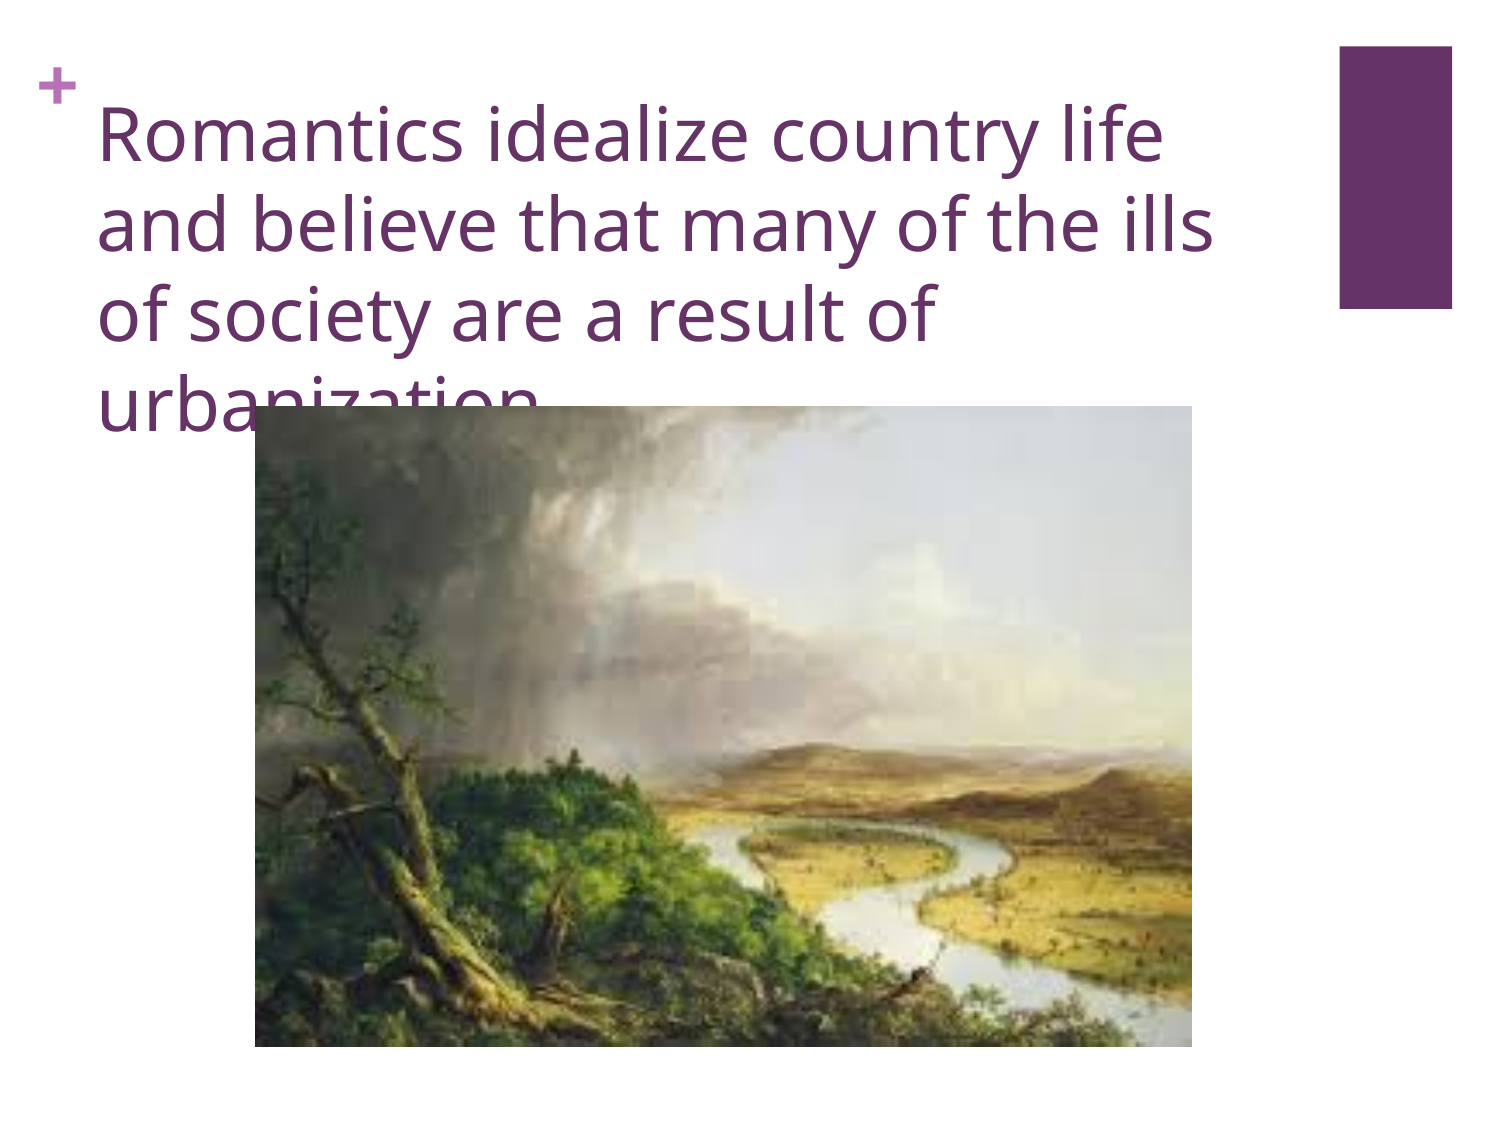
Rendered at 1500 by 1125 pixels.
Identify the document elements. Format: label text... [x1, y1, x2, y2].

picture [254, 405, 1193, 1047]
title Romantics idealize country life and believe that many of the ills of society are a result of urbanization. [81, 79, 1322, 263]
